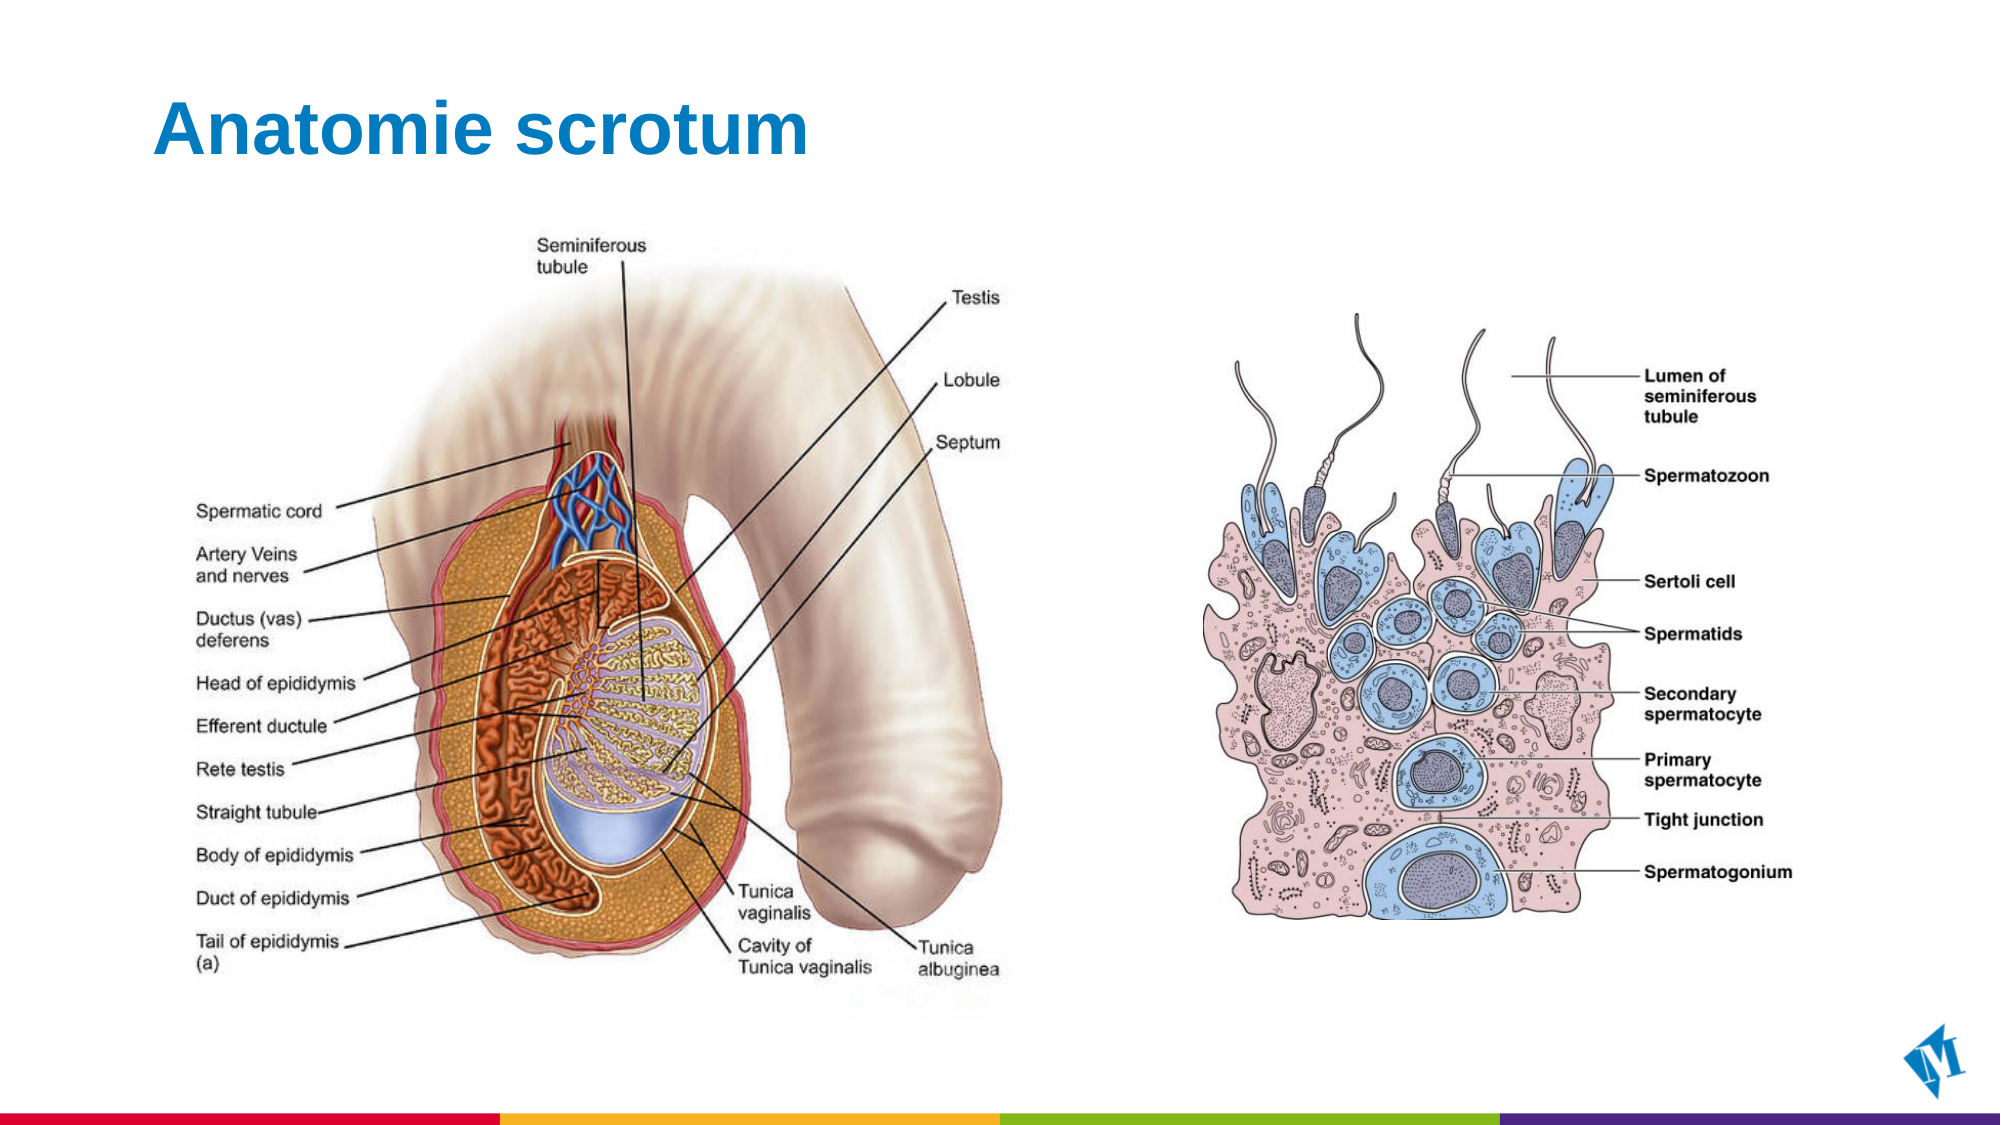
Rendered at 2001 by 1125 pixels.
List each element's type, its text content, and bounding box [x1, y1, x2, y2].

picture [1203, 313, 1793, 920]
picture [1903, 1023, 1966, 1100]
picture [172, 222, 1031, 1042]
title Anatomie scrotum [137, 59, 1863, 278]
